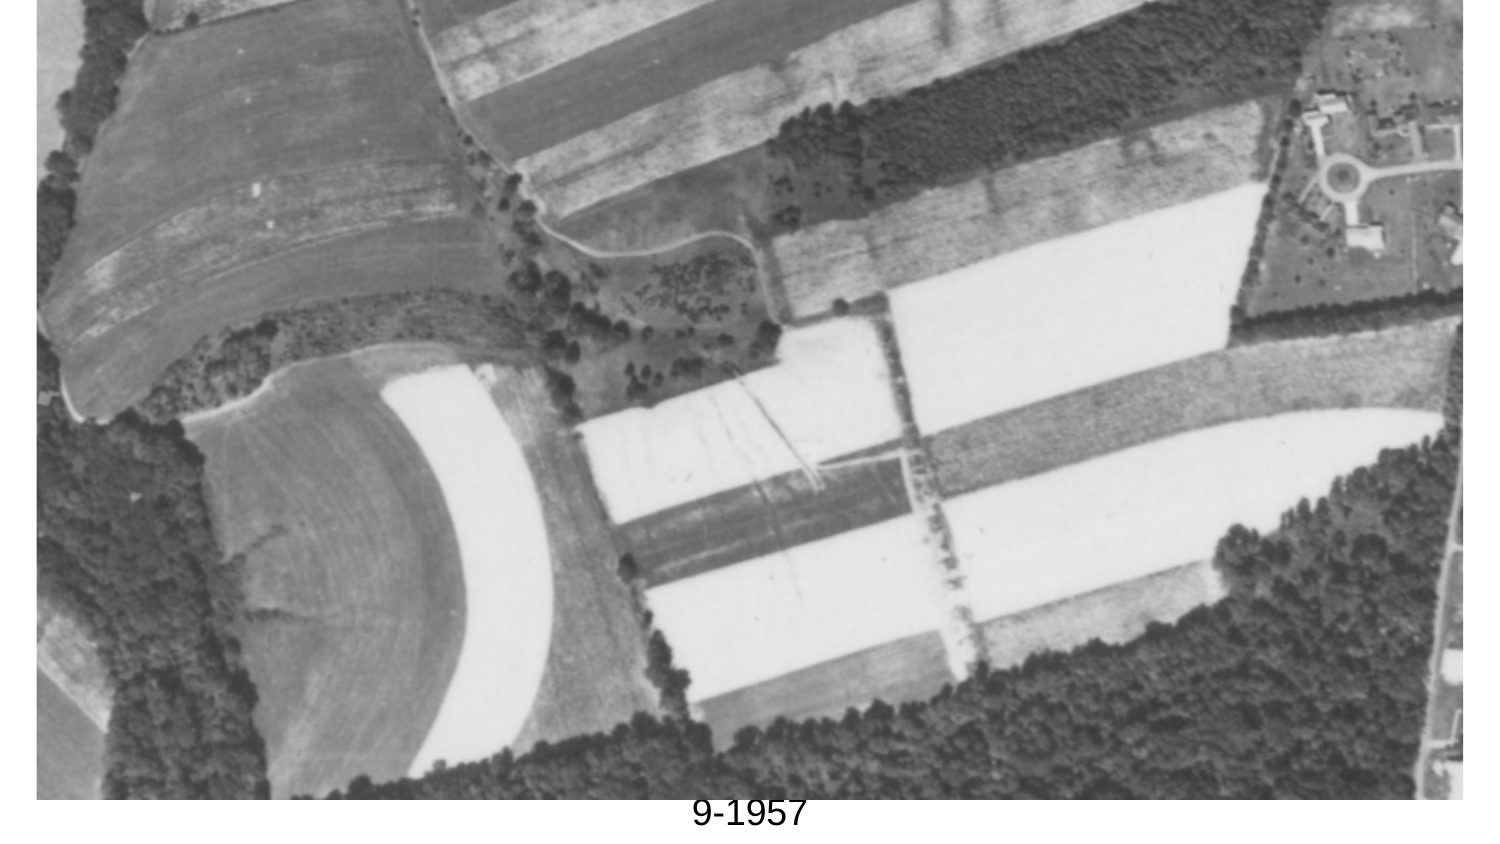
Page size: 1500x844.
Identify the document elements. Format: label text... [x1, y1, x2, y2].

picture [36, 0, 1464, 801]
list 9-1957 [75, 808, 1425, 844]
